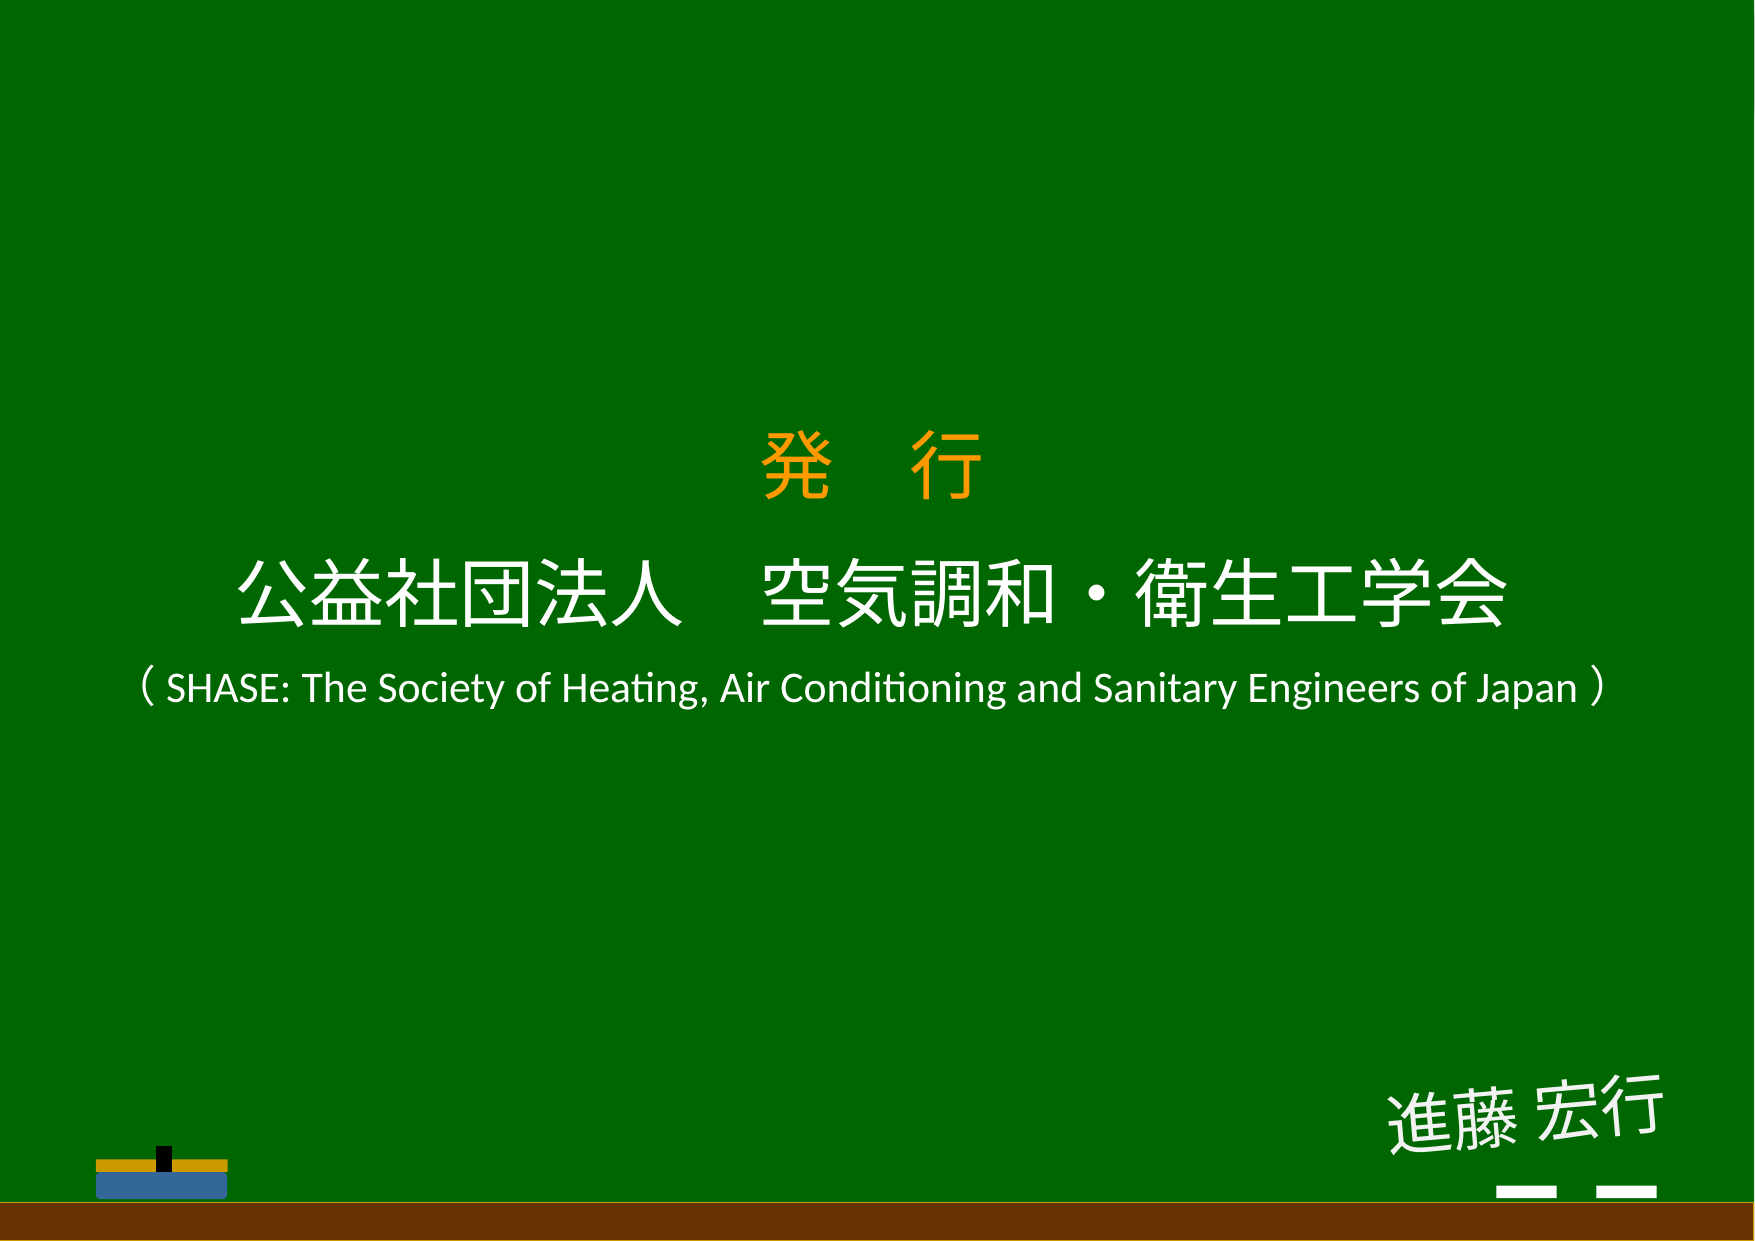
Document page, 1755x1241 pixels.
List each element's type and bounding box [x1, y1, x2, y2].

text_box [0, 0, 1755, 1241]
